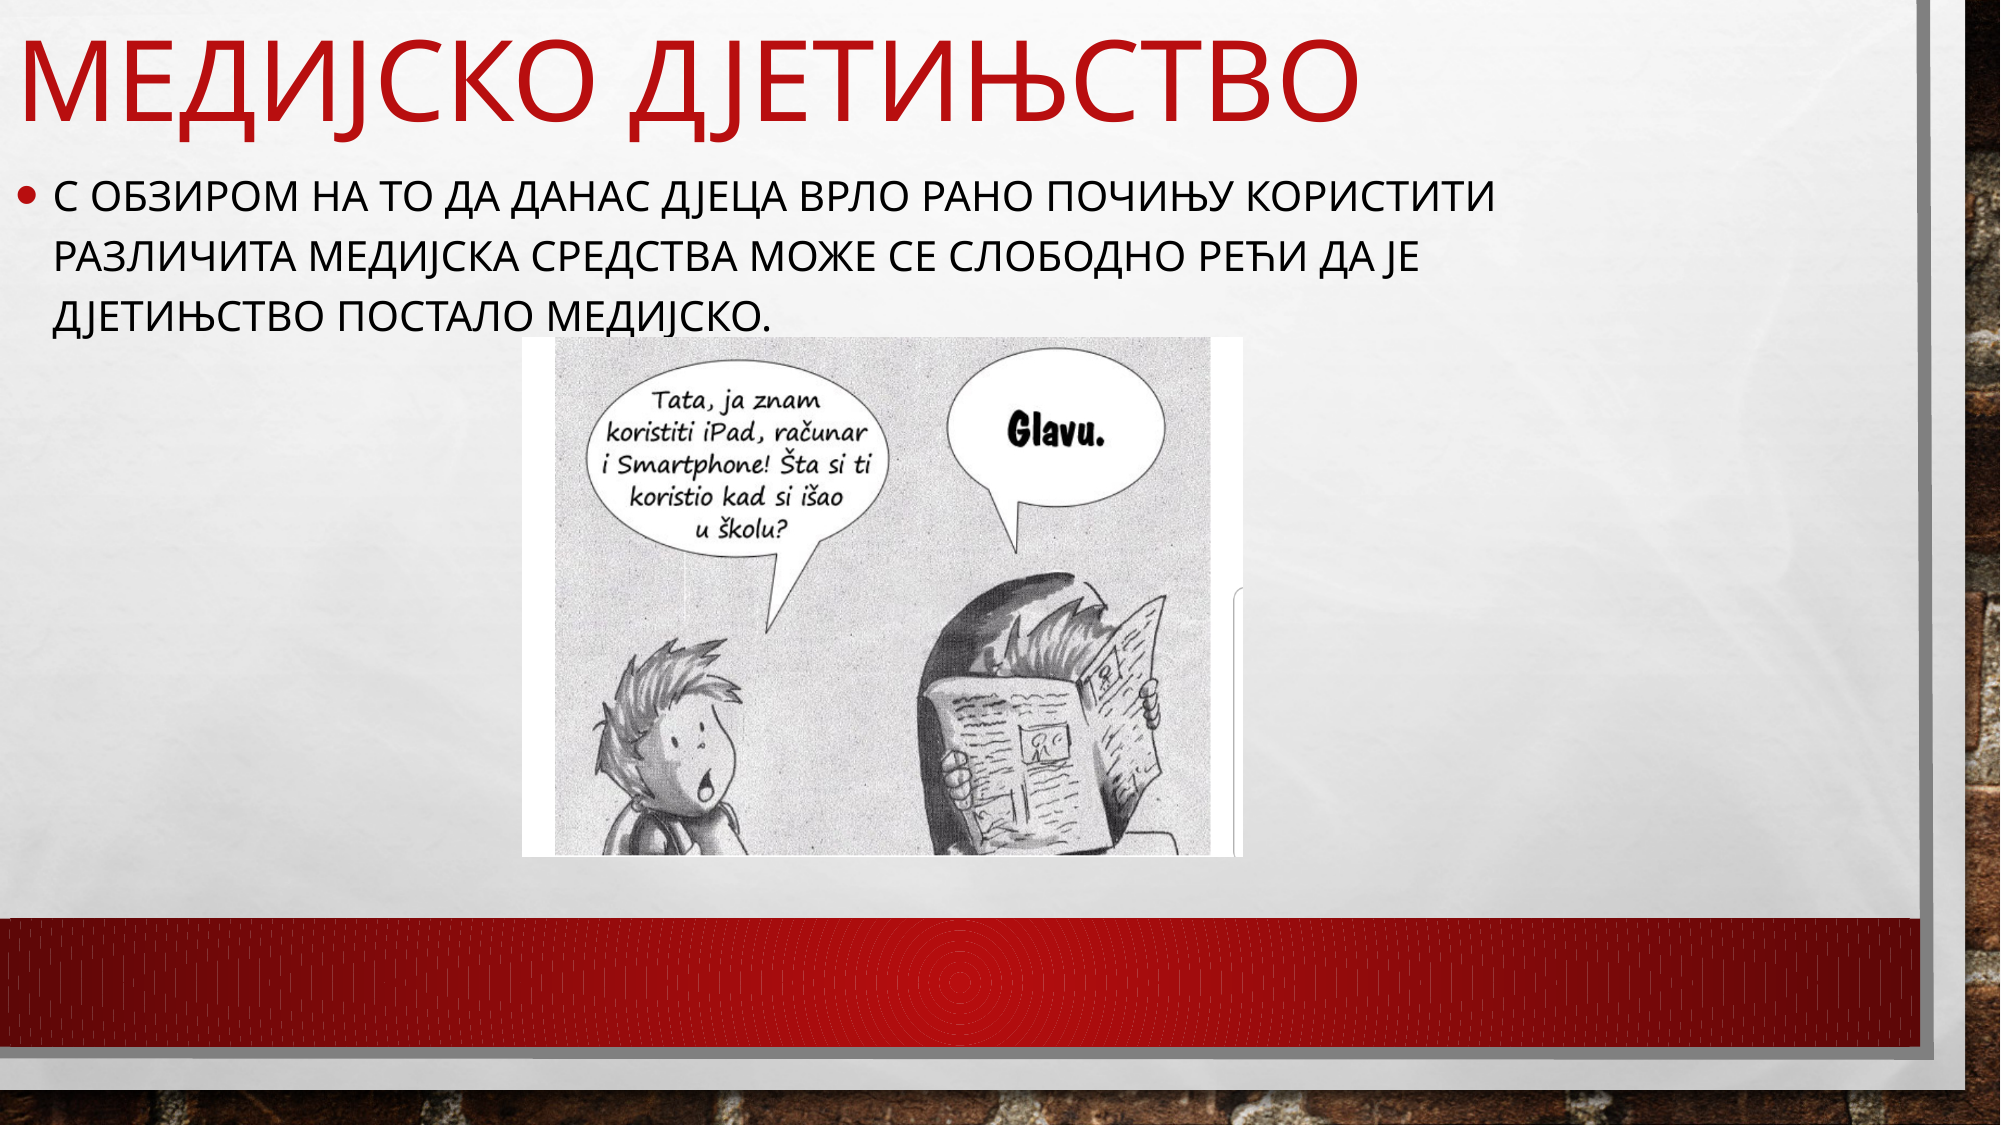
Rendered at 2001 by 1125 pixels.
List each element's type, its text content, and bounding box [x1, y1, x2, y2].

list С обзиром НА ТО да данас дјеца врло рано почињу користити различита медијска средства може се слободно рећи да је дјетињство постало медијско. [0, 133, 1706, 366]
picture [522, 336, 1243, 857]
picture [0, 0, 2000, 1125]
title Медијско дјетињство [0, 0, 1706, 133]
